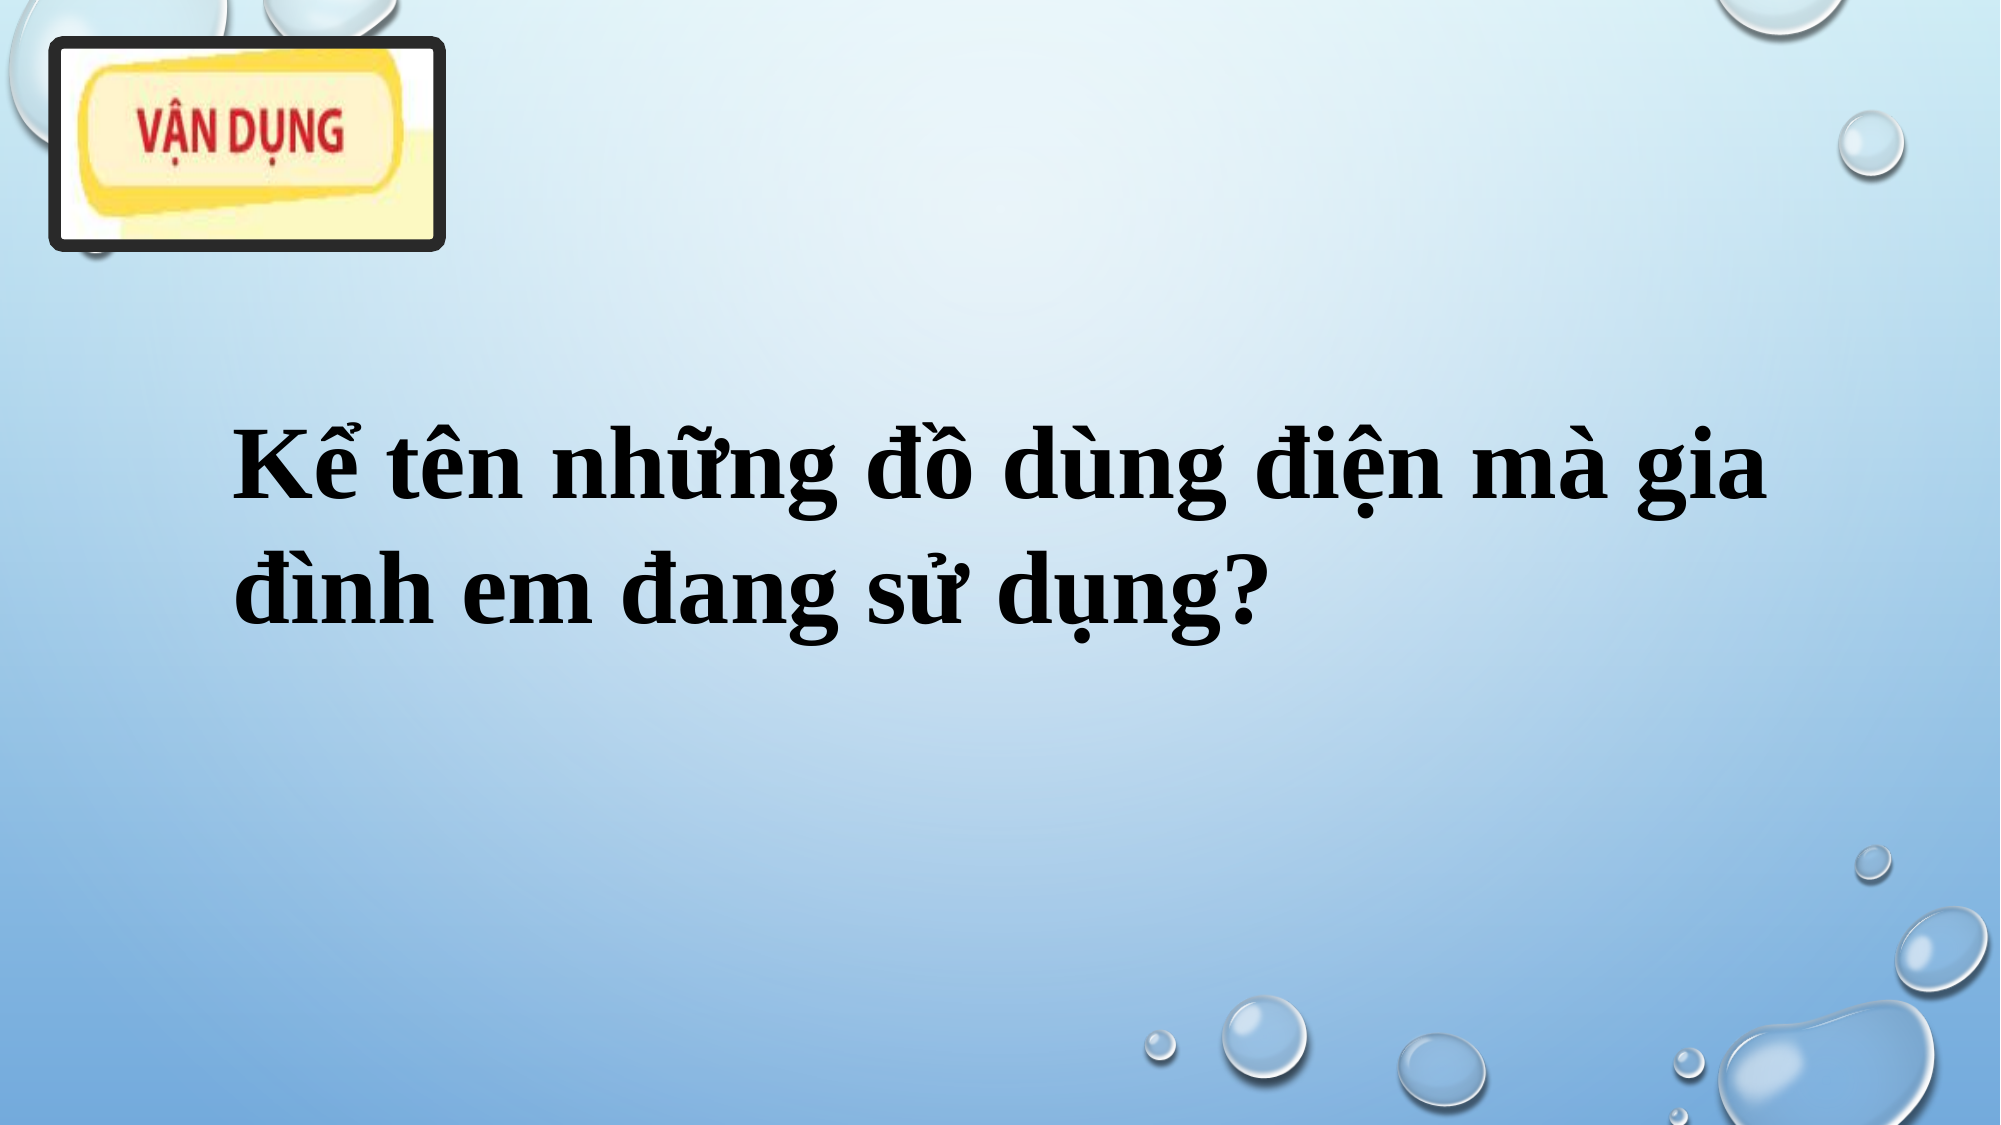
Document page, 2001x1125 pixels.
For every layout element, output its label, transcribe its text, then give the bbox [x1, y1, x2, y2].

text_box Kể tên những đồ dùng điện mà gia đình em đang sử dụng? [217, 386, 1803, 652]
picture [0, 0, 2000, 1125]
